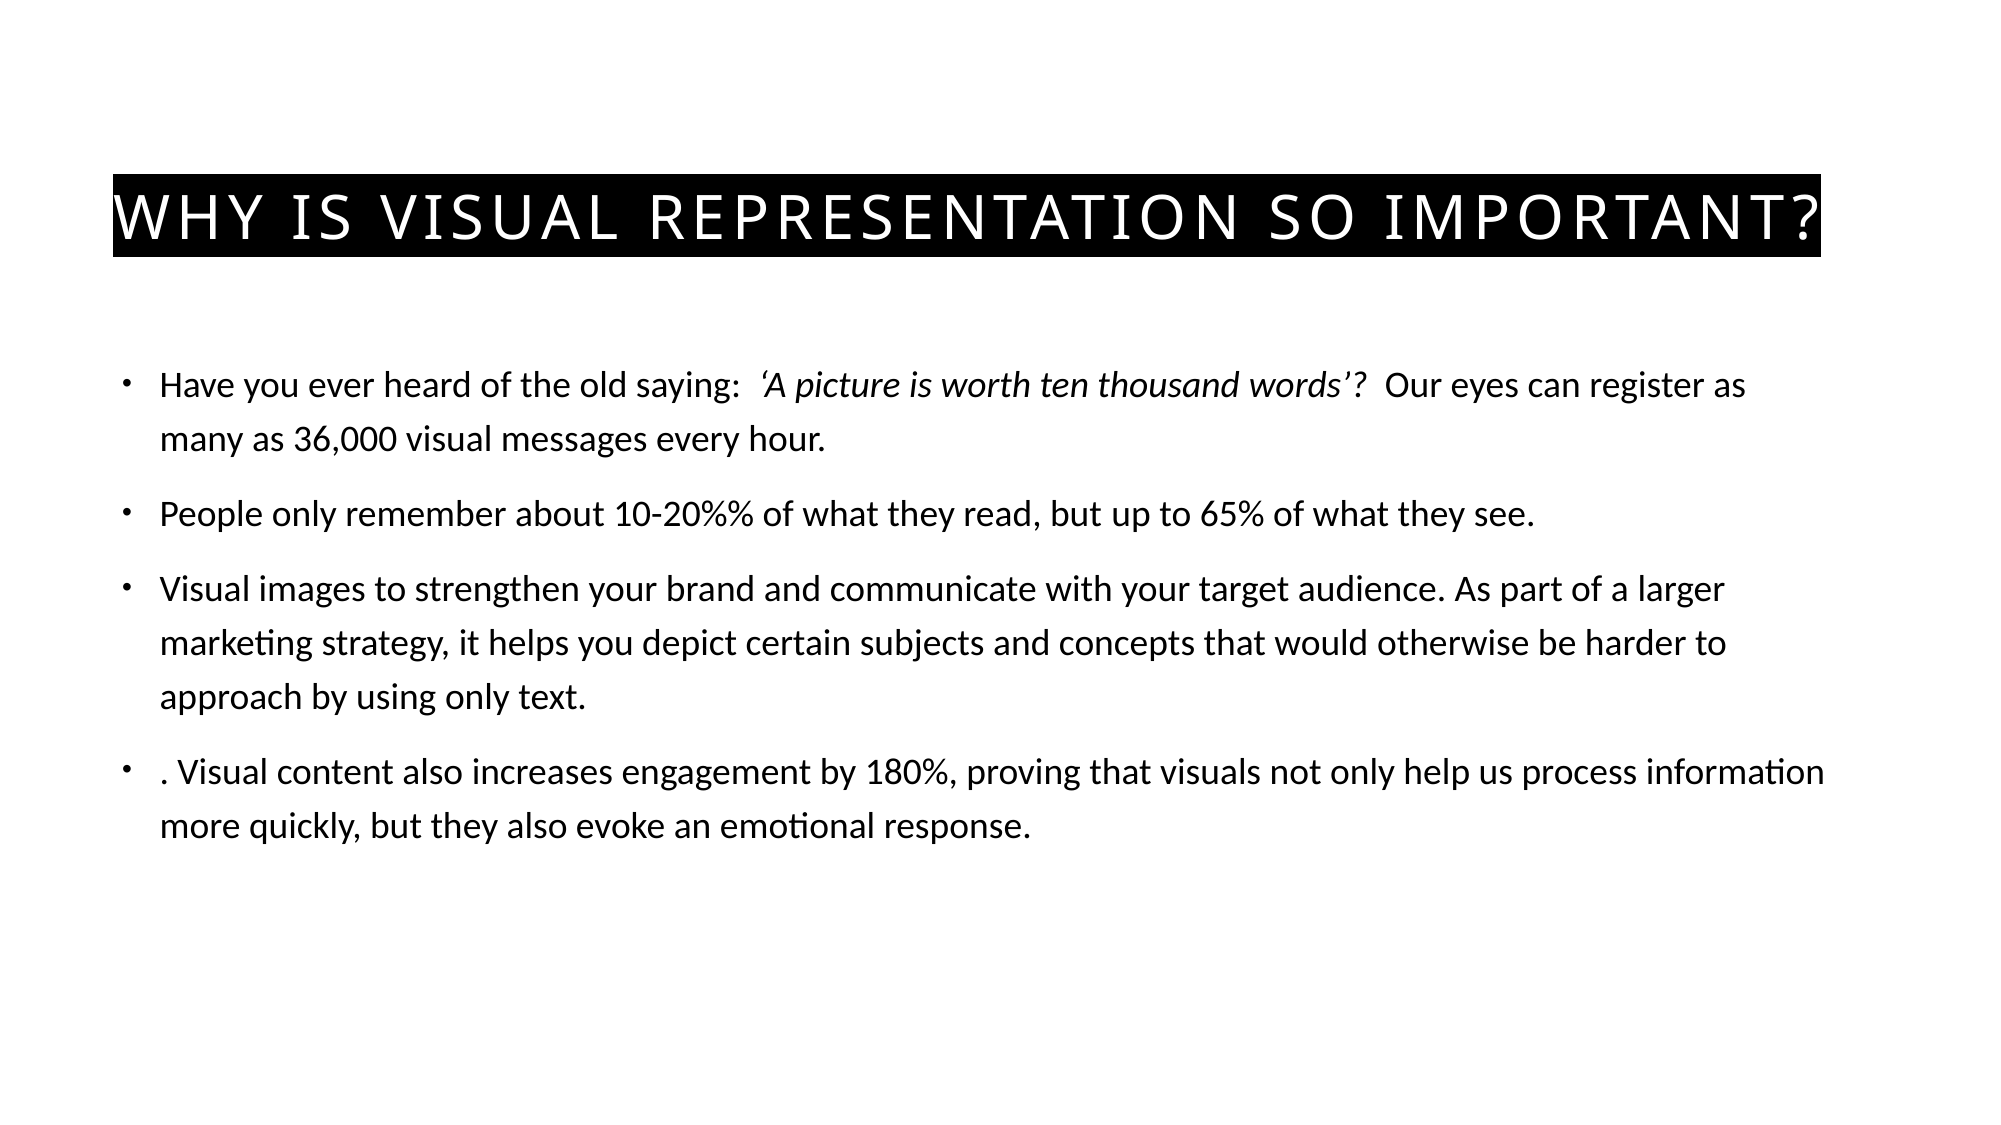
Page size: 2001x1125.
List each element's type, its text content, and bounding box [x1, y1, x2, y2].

title Why is visual representation so important? [98, 155, 1842, 344]
list Have you ever heard of the old saying: ‘A picture is worth ten thousand words’? Our eyes can register as many as 36,000 visual messages every hour. People only remember about 10-20%% of what they read, but up to 65% of what they see. Visual images to strengthen your brand and communicate with your target audience. As part of a larger marketing strategy, it helps you depict certain subjects and concepts that would otherwise be harder to approach by using only text. . Visual content also increases engagement by 180%, proving that visuals not only help us process information more quickly, but they also evoke an emotional response. [107, 343, 1850, 975]
